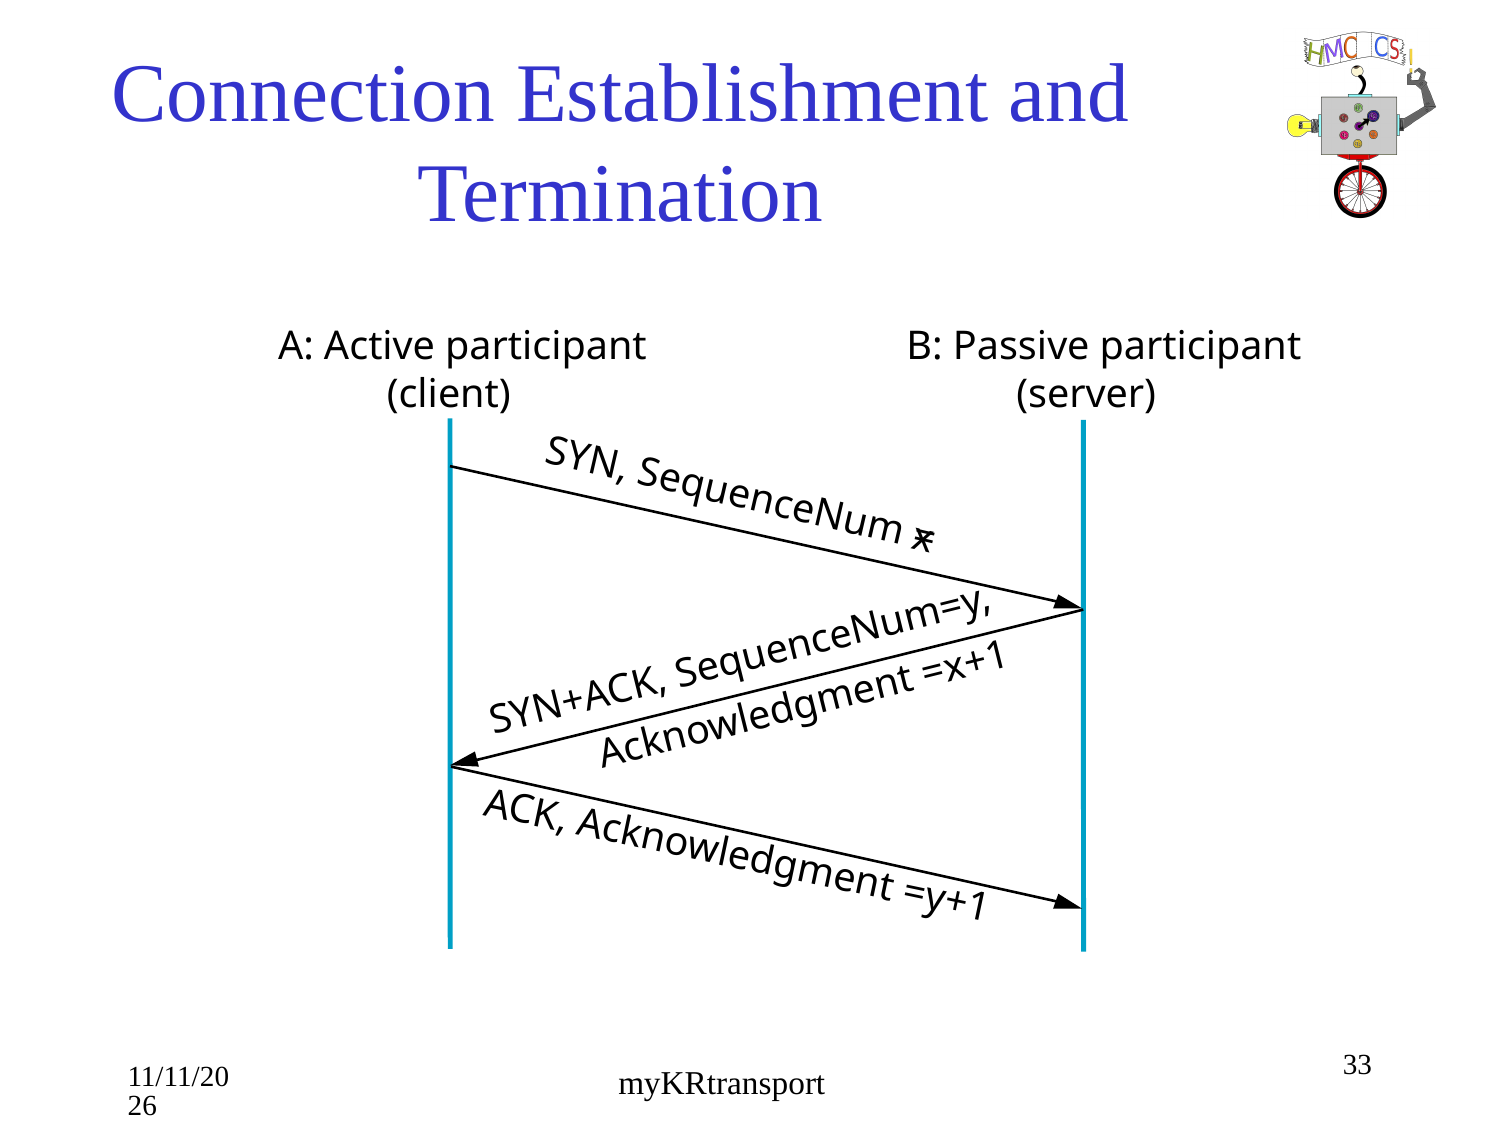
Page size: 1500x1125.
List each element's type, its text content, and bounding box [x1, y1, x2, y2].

text_box B: Passive participant [906, 320, 1302, 368]
title Connection Establishment and Termination [69, 56, 1173, 219]
slide_number 33 [1074, 1037, 1388, 1113]
text_box (server) [1016, 368, 1156, 416]
text_box ACK, Acknowledgment =y+1 [480, 776, 995, 930]
text_box SYN+ACK, SequenceNum=y, [483, 561, 1035, 743]
text_box (client) [386, 368, 511, 416]
text_box [450, 751, 479, 767]
text_box [1053, 594, 1083, 609]
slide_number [112, 1049, 247, 1125]
text_box x [908, 510, 940, 561]
picture [1283, 28, 1442, 219]
text_box SYN, SequenceNum = [541, 424, 942, 561]
text_box Acknowledgment =x+1 [592, 627, 1014, 777]
text_box A: Active participant [278, 320, 648, 368]
text_box [1053, 893, 1083, 909]
